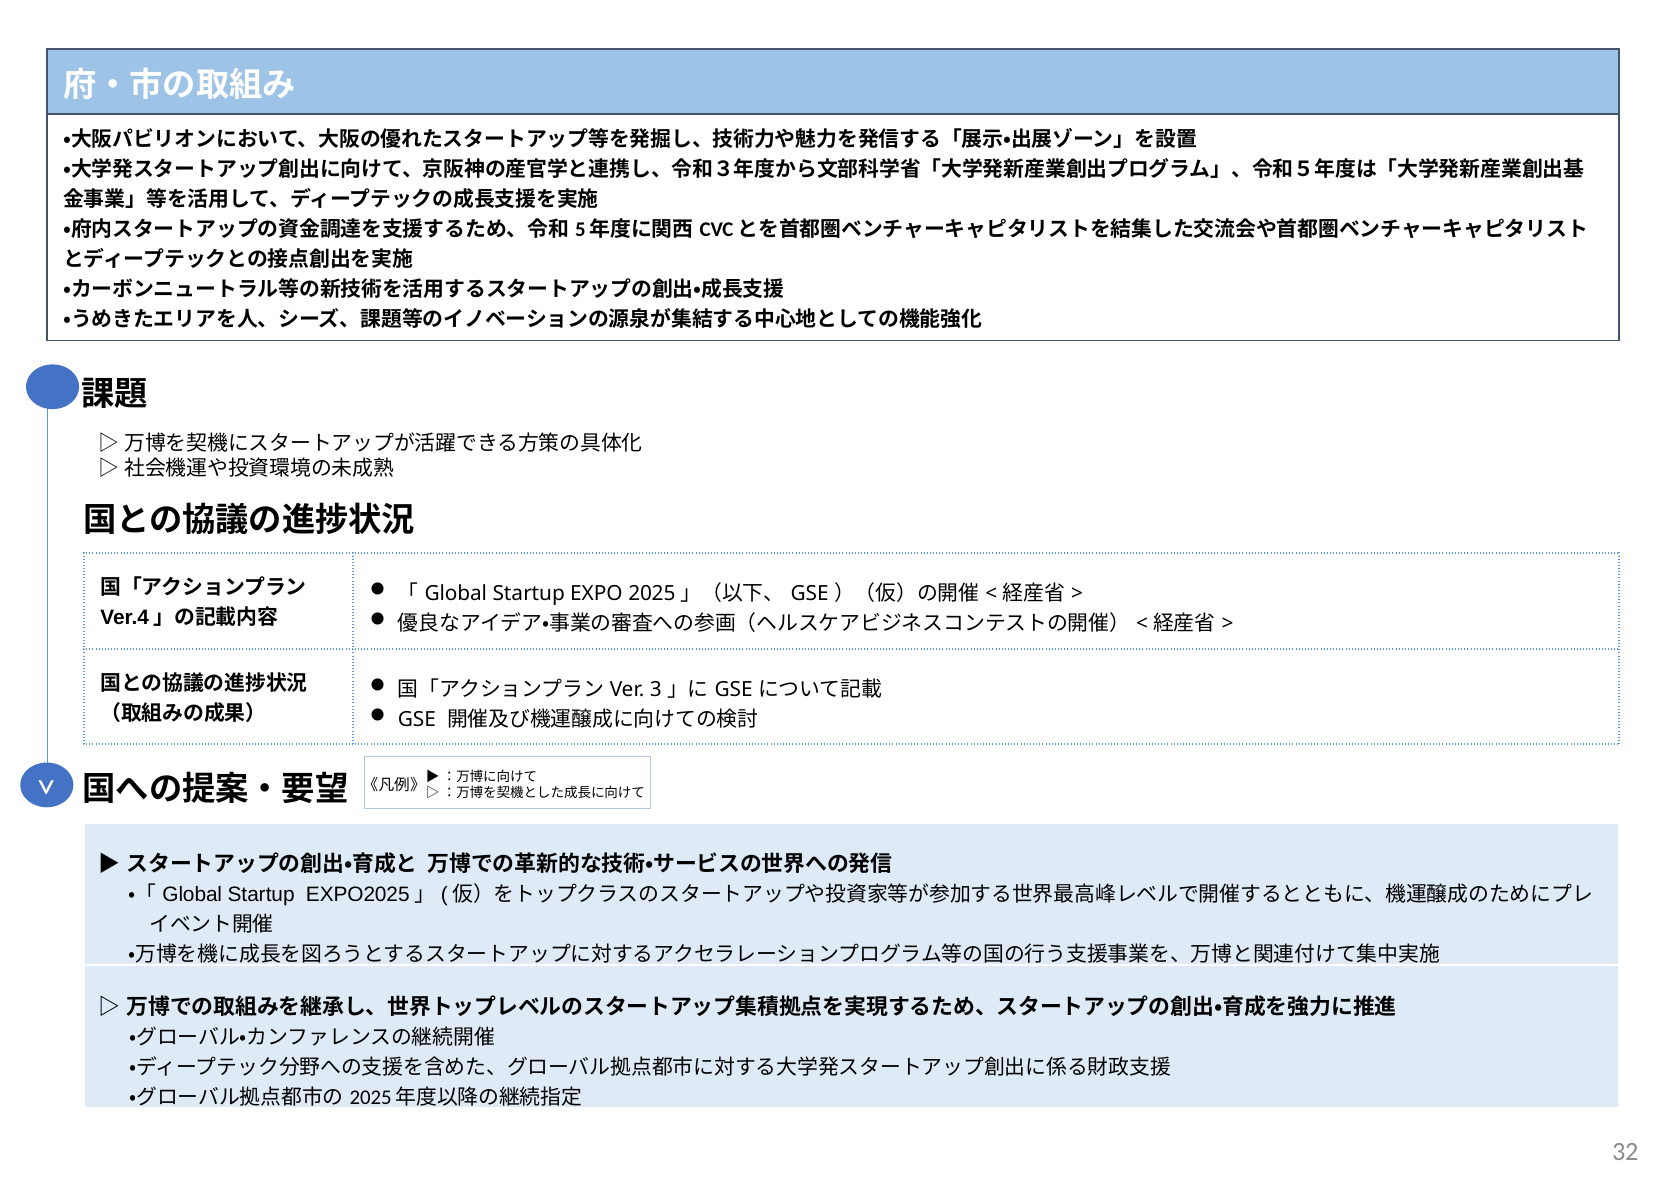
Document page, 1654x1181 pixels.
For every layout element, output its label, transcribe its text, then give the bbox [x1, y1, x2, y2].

table_header 府・市の取組み [48, 50, 1618, 113]
table_cell ▷万博での取組みを継承し、世界トップレベルのスタートアップ集積拠点を実現するため、スタートアップの創出・育成を強力に推進 ・グローバル・カンファレンスの継続開催 ・ディープテック分野への支援を含めた、グローバル拠点都市に対する大学発スタートアップ創出に係る財政支援 ・グローバル拠点都市の2025年度以降の継続指定 [85, 966, 1618, 1107]
text_box 国との協議の進捗状況 [68, 490, 431, 545]
table_cell ・大阪パビリオンにおいて、大阪の優れたスタートアップ等を発掘し、技術力や魅力を発信する「展示・出展ゾーン」を設置 ・大学発スタートアップ創出に向けて、京阪神の産官学と連携し、令和３年度から文部科学省「大学発新産業創出プログラム」、令和５年度は「大学発新産業創出基金事業」等を活用して、ディープテックの成長支援を実施 ・府内スタートアップの資金調達を支援するため、令和5年度に関西CVCとを首都圏ベンチャーキャピタリストを結集した交流会や首都圏ベンチャーキャピタリストとディープテックとの接点創出を実施 ・カーボンニュートラル等の新技術を活用するスタートアップの創出・成長支援 ・うめきたエリアを人、シーズ、課題等のイノベーションの源泉が集結する中心地としての機能強化 [48, 115, 1618, 340]
table_cell 国との協議の進捗状況 （取組みの成果） [84, 649, 353, 744]
table_cell 国「アクションプランVer. 3」にGSEについて記載 GSE 開催及び機運醸成に向けての検討 [353, 649, 1619, 744]
text_box [25, 363, 81, 411]
text_box 課題 [66, 364, 163, 420]
table_header 「Global Startup EXPO 2025」（以下、GSE）（仮）の開催<経産省> 優良なアイデア・事業の審査への参画（ヘルスケアビジネスコンテストの開催）<経産省> [353, 553, 1619, 649]
text_box 国への提案・要望 [67, 759, 364, 815]
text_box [18, 762, 80, 812]
text_box ▷万博を契機にスタートアップが活躍できる方策の具体化 ▷社会機運や投資環境の未成熟 [83, 417, 1602, 492]
table_header ▶スタートアップの創出・育成と 万博での革新的な技術・サービスの世界への発信 ・「Global Startup EXPO2025」(仮）をトップクラスのスタートアップや投資家等が参加する世界最高峰レベルで開催するとともに、機運醸成のためにプレ イベント開催 ・万博を機に成長を図ろうとするスタートアップに対するアクセラレーションプログラム等の国の行う支援事業を、万博と関連付けて集中実施 [85, 824, 1618, 964]
table_header 国「アクションプランVer.4」の記載内容 [84, 553, 353, 649]
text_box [348, 752, 681, 809]
slide_number 32 [1585, 1118, 1654, 1181]
